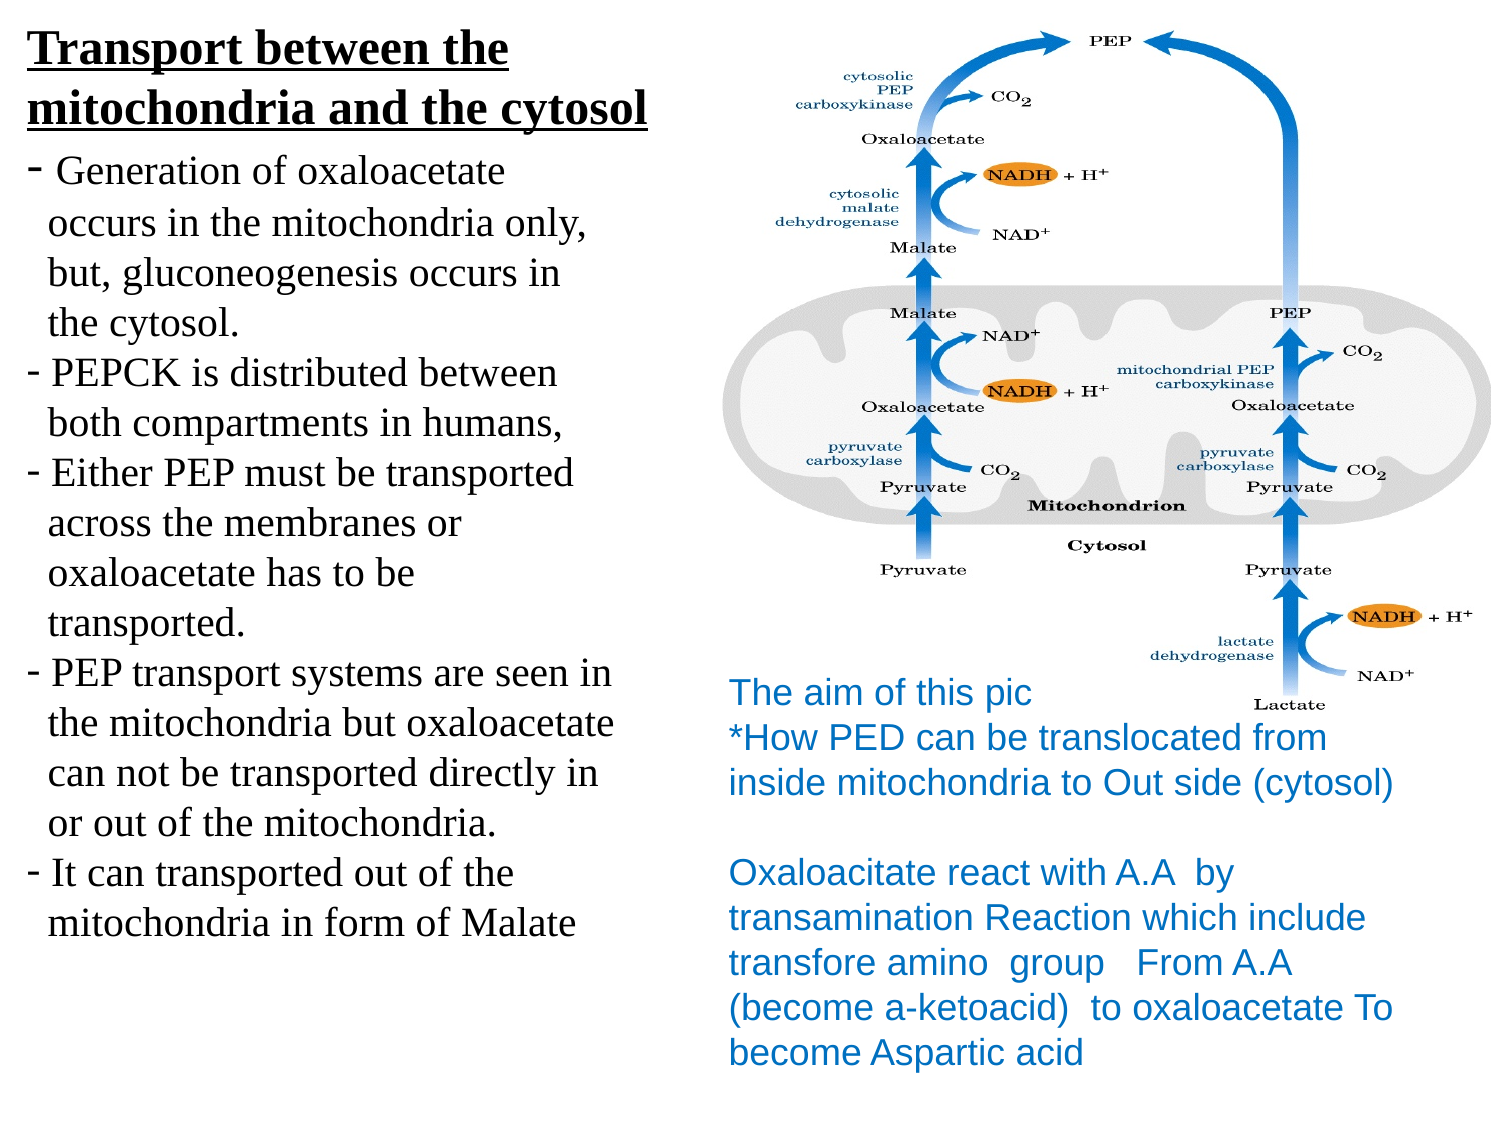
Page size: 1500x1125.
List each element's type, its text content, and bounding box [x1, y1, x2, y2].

text_box Transport between the mitochondria and the cytosol Generation of oxaloacetate occurs in the mitochondria only, but, gluconeogenesis occurs in the cytosol. PEPCK is distributed between both compartments in humans, Either PEP must be transported across the membranes or oxaloacetate has to be transported. PEP transport systems are seen in the mitochondria but oxaloacetate can not be transported directly in or out of the mitochondria. It can transported out of the mitochondria in form of Malate [11, 7, 750, 953]
picture [714, 23, 1500, 717]
text_box The aim of this pic *How PED can be translocated from inside mitochondria to Out side (cytosol) Oxaloacitate react with A.A by transamination Reaction which include transfore amino group From A.A (become a-ketoacid) to oxaloacetate To become Aspartic acid [638, 660, 1424, 1081]
